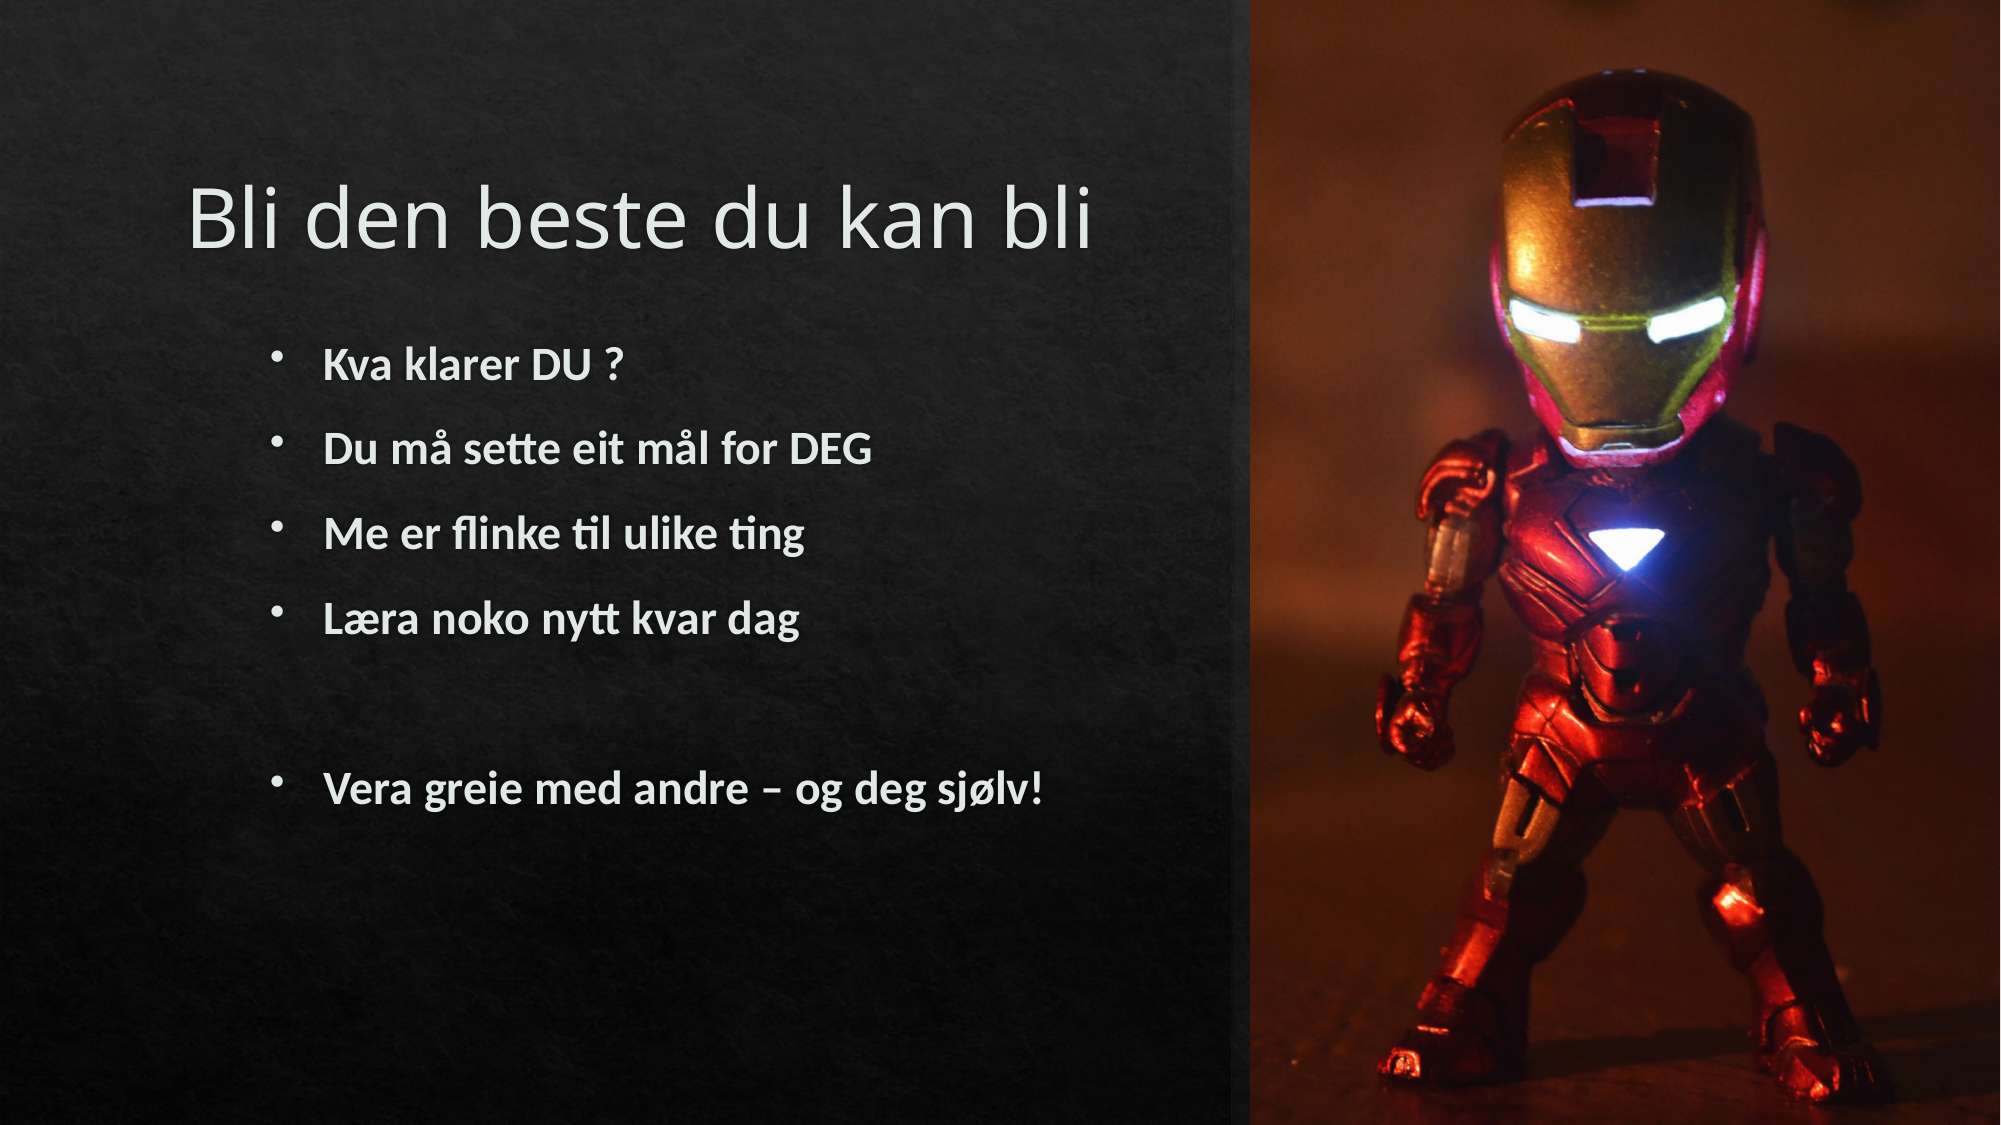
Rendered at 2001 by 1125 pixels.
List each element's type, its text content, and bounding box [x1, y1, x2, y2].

title Bli den beste du kan bli [149, 99, 1131, 343]
text_box [0, 0, 1225, 1125]
picture [1230, 0, 2000, 1125]
list Kva klarer DU ? Du må sette eit mål for DEG Me er flinke til ulike ting Læra noko nytt kvar dag Vera greie med andre – og deg sjølv! [250, 318, 1066, 880]
